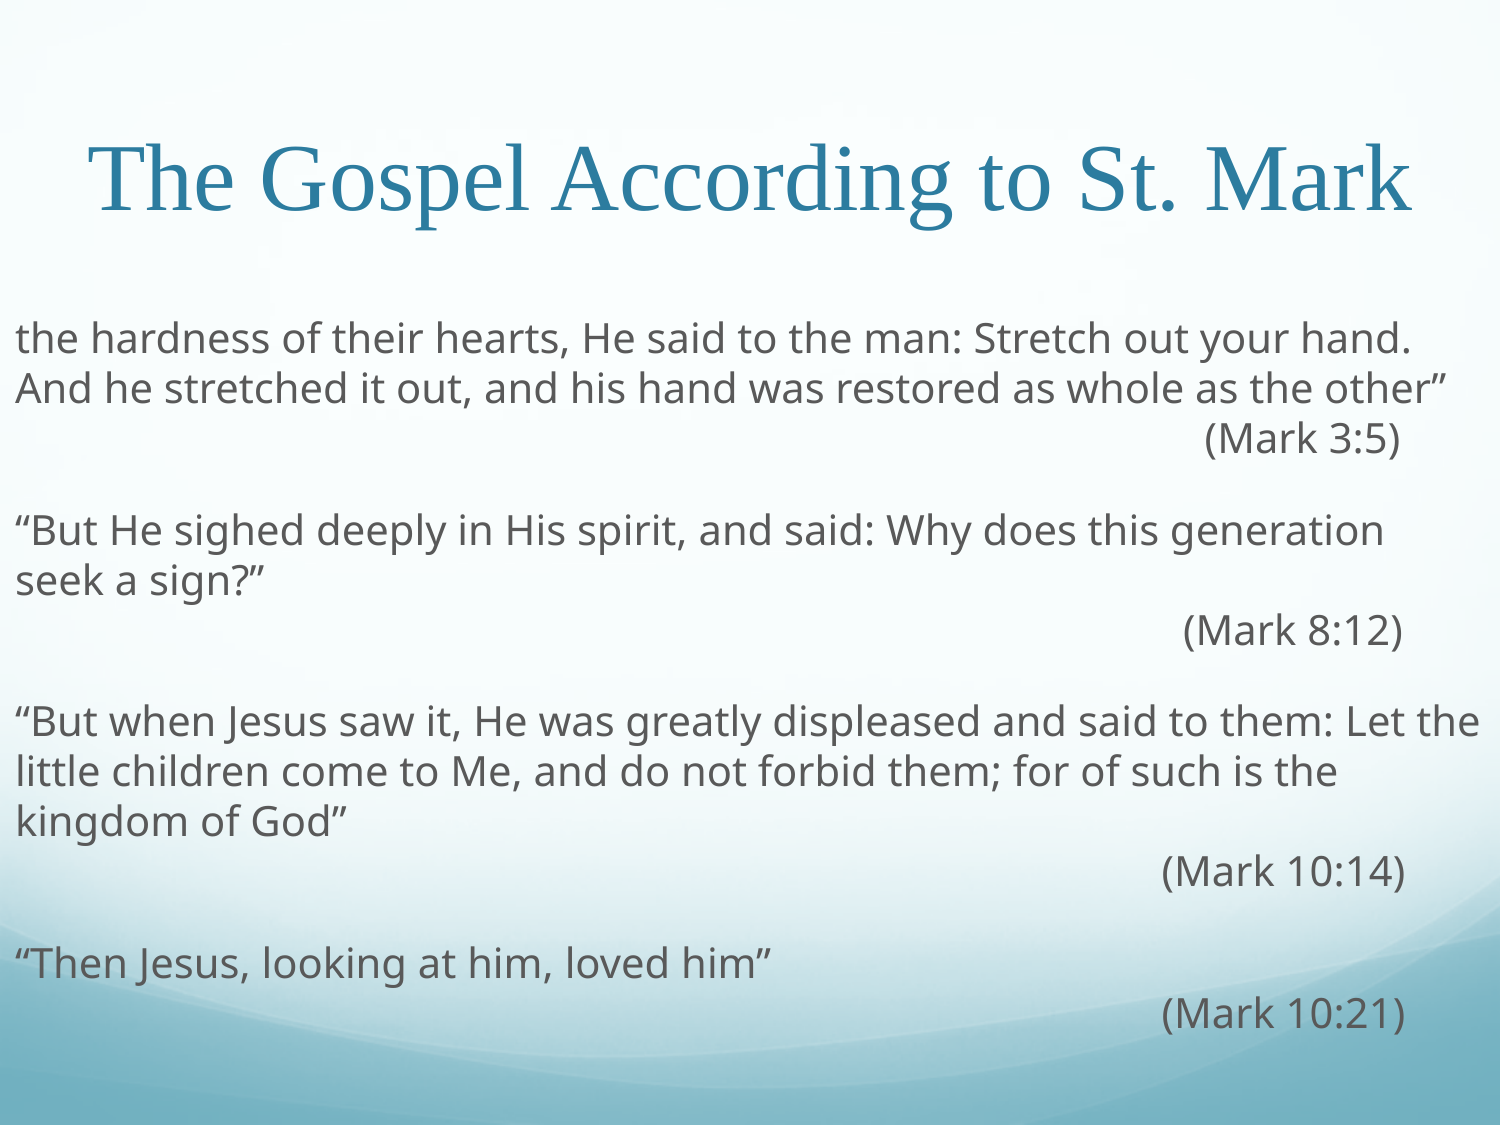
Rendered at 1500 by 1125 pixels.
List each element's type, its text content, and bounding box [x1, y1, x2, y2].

title The Gospel According to St. Mark [67, 17, 1433, 238]
list the hardness of their hearts, He said to the man: Stretch out your hand. And he stretched it out, and his hand was restored as whole as the other” (Mark 3:5) “But He sighed deeply in His spirit, and said: Why does this generation seek a sign?” (Mark 8:12) “But when Jesus saw it, He was greatly displeased and said to them: Let the little children come to Me, and do not forbid them; for of such is the kingdom of God” (Mark 10:14) “Then Jesus, looking at him, loved him” (Mark 10:21) [0, 304, 1500, 1125]
